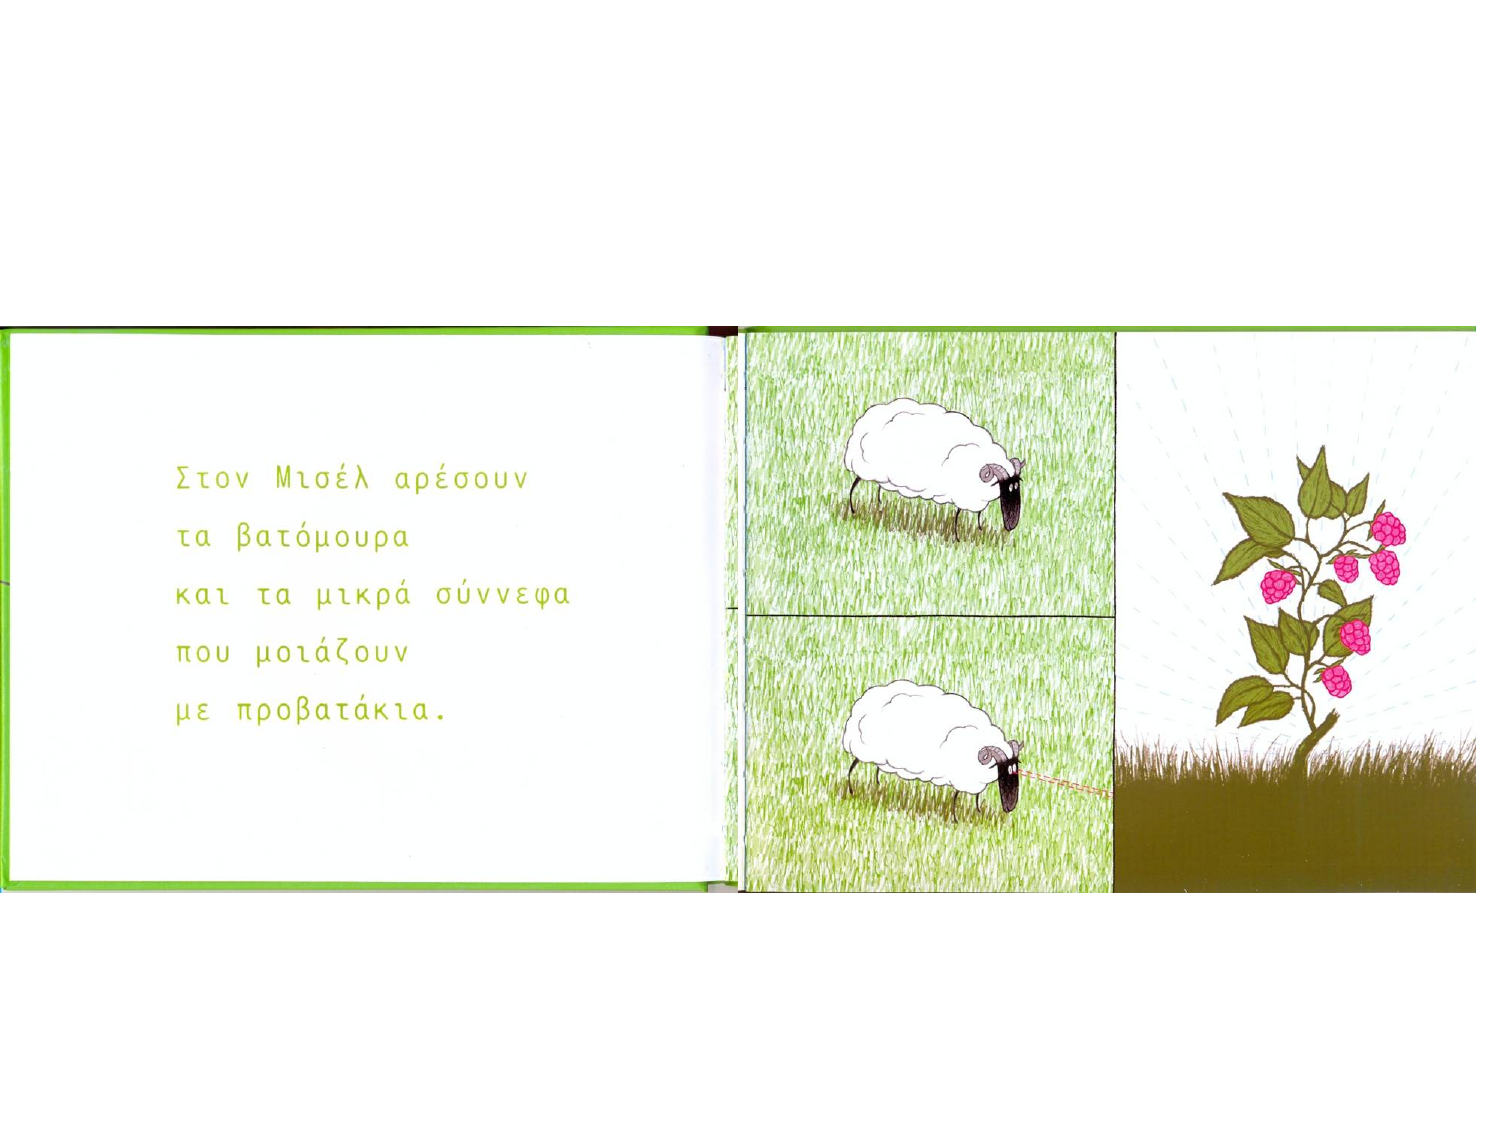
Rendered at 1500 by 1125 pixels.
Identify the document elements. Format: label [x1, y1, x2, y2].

list [737, 326, 1476, 893]
list [0, 325, 736, 894]
